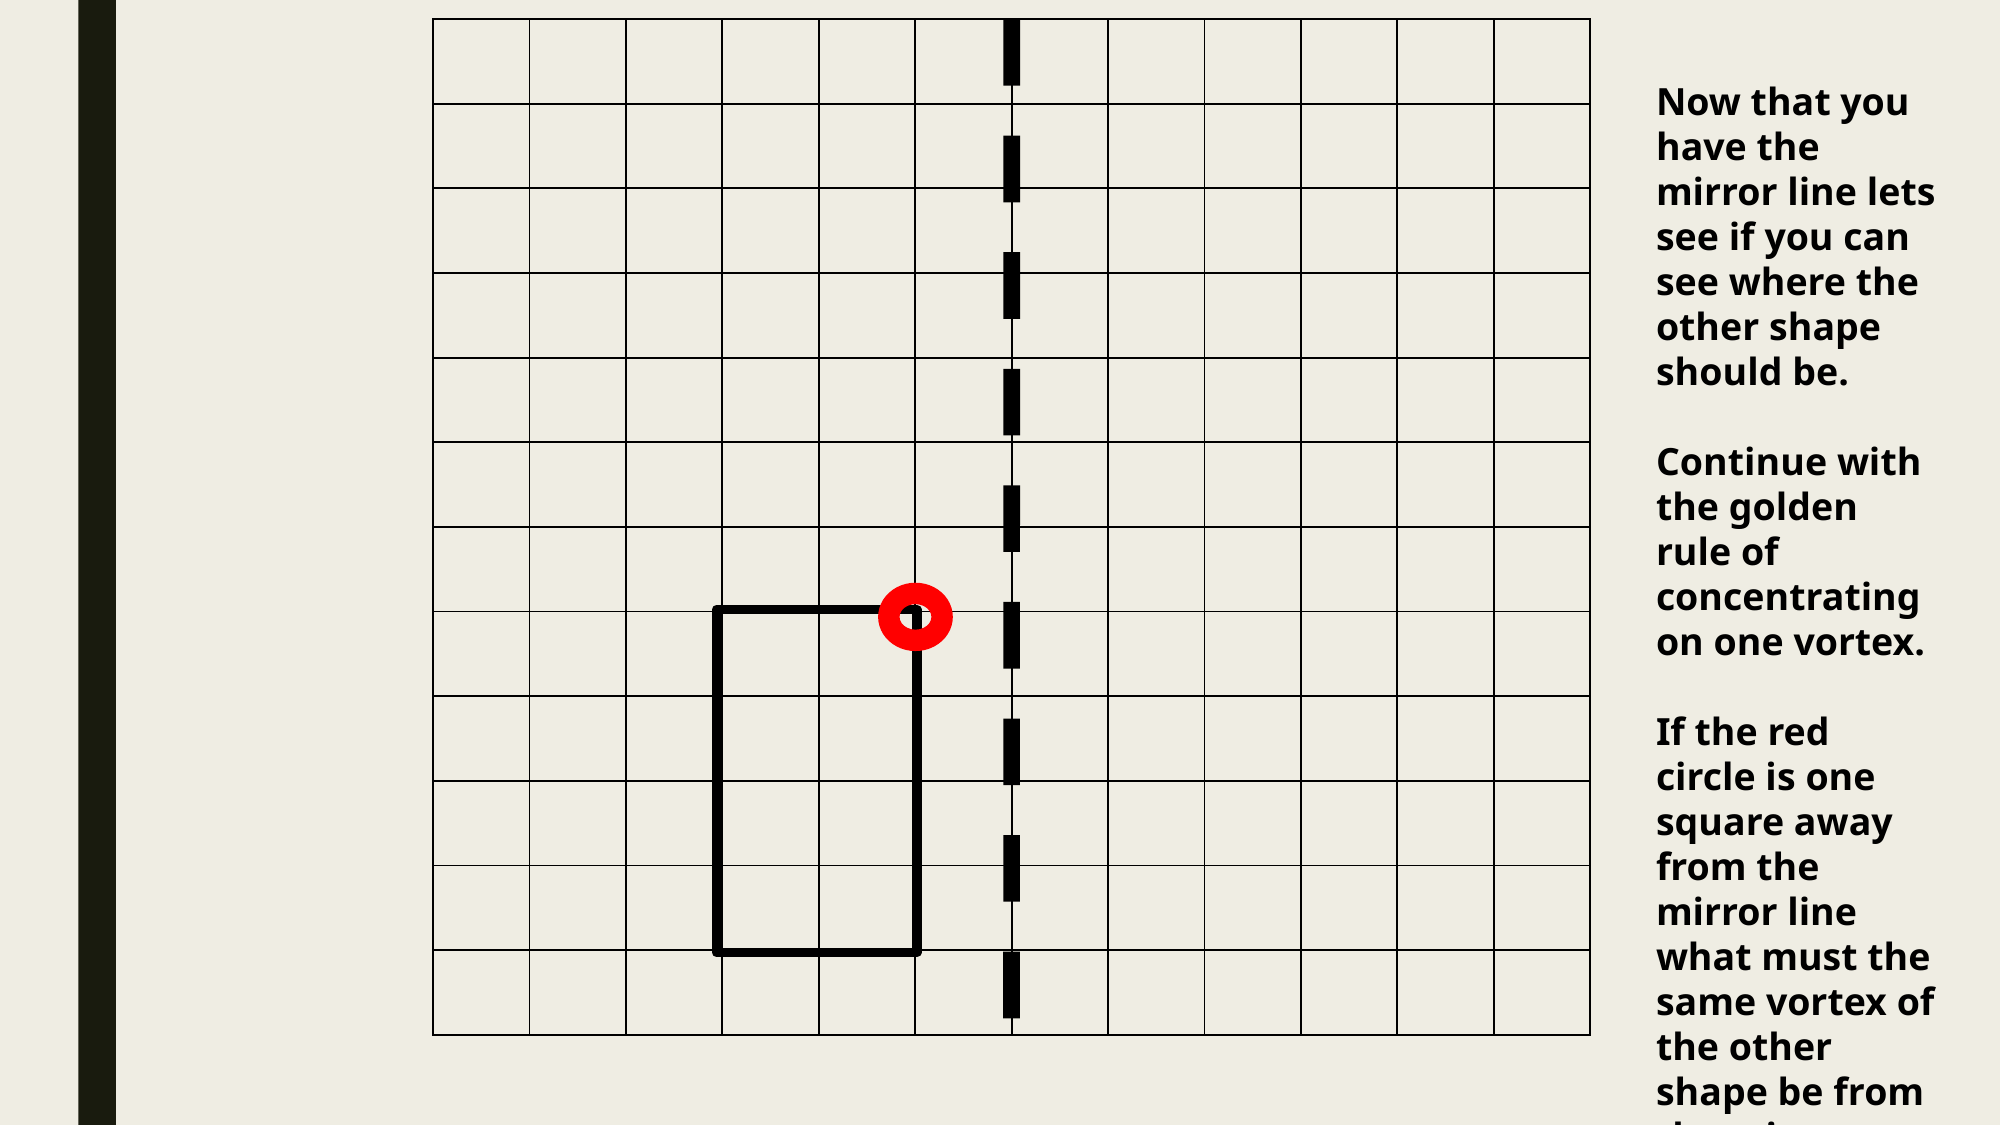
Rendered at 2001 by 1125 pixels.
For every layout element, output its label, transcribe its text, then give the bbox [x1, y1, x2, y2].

table_cell [627, 443, 721, 526]
table_cell [434, 782, 529, 865]
text_box [714, 607, 920, 955]
table_cell [1109, 443, 1204, 526]
table_header [530, 20, 625, 103]
table_cell [1013, 697, 1107, 780]
table_cell [1398, 697, 1493, 780]
table_cell [1205, 274, 1300, 357]
table_cell [1302, 951, 1396, 1034]
table_cell [1302, 866, 1396, 949]
table_cell [1398, 528, 1493, 611]
table_cell [1495, 951, 1589, 1034]
table_cell [627, 359, 721, 441]
table_cell [1013, 189, 1107, 272]
table_cell [1013, 866, 1107, 949]
table_cell [920, 612, 1011, 695]
table_cell [434, 274, 529, 357]
table_cell [627, 697, 714, 780]
table_cell [723, 528, 818, 607]
table_cell [1013, 528, 1107, 611]
table_cell [723, 955, 818, 1034]
table_cell [1013, 105, 1107, 187]
table_cell [1109, 782, 1204, 865]
table_cell [1205, 528, 1300, 611]
table_cell [1302, 612, 1396, 695]
table_cell [916, 105, 1011, 187]
table_header [627, 20, 721, 103]
table_cell [1302, 782, 1396, 865]
table_cell [530, 274, 625, 357]
table_cell [530, 951, 625, 1034]
table_cell [434, 612, 529, 695]
table_cell [1205, 697, 1300, 780]
table_cell [530, 443, 625, 526]
table_cell [1398, 951, 1493, 1034]
table_cell [627, 105, 721, 187]
table_header [1398, 20, 1493, 103]
table_cell [530, 189, 625, 272]
table_cell [1109, 189, 1204, 272]
table_cell [1205, 951, 1300, 1034]
table_cell [530, 612, 625, 695]
table_cell [1109, 612, 1204, 695]
table_cell [530, 528, 625, 611]
table_cell [530, 697, 625, 780]
table_cell [1302, 443, 1396, 526]
table_cell [820, 528, 914, 607]
table_cell [723, 189, 818, 272]
table_cell [920, 782, 1011, 865]
table_cell [627, 866, 714, 949]
table_cell [1495, 782, 1589, 865]
table_cell [1109, 866, 1204, 949]
table_header [723, 20, 818, 103]
table_cell [1013, 359, 1107, 441]
table_cell [434, 189, 529, 272]
table_cell [530, 866, 625, 949]
table_cell [1302, 274, 1396, 357]
table_cell [1013, 782, 1107, 865]
table_cell [916, 274, 1011, 357]
text_box Now that you have the mirror line lets see if you can see where the other shape should be. Continue with the golden rule of concentrating on one vortex. If the red circle is one square away from the mirror line what must the same vortex of the other shape be from the mirror line? [1641, 70, 1952, 1125]
table_cell [627, 274, 721, 357]
table_cell [723, 274, 818, 357]
table_cell [1398, 359, 1493, 441]
table_cell [1205, 443, 1300, 526]
table_header [1109, 20, 1204, 103]
table_header [1495, 20, 1589, 103]
table_cell [1302, 189, 1396, 272]
table_cell [1495, 528, 1589, 611]
table_cell [820, 189, 914, 272]
table_cell [723, 359, 818, 441]
table_cell [1109, 951, 1204, 1034]
table_cell [1205, 866, 1300, 949]
table_cell [530, 105, 625, 187]
table_cell [434, 443, 529, 526]
table_cell [627, 951, 721, 1034]
table_cell [1495, 443, 1589, 526]
table_cell [1398, 612, 1493, 695]
table_cell [627, 189, 721, 272]
table_cell [1495, 866, 1589, 949]
table_cell [434, 528, 529, 611]
table_cell [1398, 189, 1493, 272]
table_cell [530, 782, 625, 865]
table_header [1205, 20, 1300, 103]
table_cell [1495, 105, 1589, 187]
table_cell [1398, 443, 1493, 526]
table_cell [1013, 443, 1107, 526]
table_cell [1495, 697, 1589, 780]
table_cell [1013, 612, 1107, 695]
table_cell [1302, 697, 1396, 780]
table_cell [1302, 105, 1396, 187]
table_cell [1205, 782, 1300, 865]
table_cell [1398, 782, 1493, 865]
table_cell [1013, 274, 1107, 357]
table_cell [1205, 359, 1300, 441]
table_cell [1109, 359, 1204, 441]
table_cell [1302, 359, 1396, 441]
text_box [878, 582, 953, 652]
table_cell [1495, 359, 1589, 441]
table_cell [820, 359, 914, 441]
table_cell [723, 443, 818, 526]
table_cell [1109, 697, 1204, 780]
table_cell [1109, 105, 1204, 187]
table_cell [916, 359, 1011, 441]
table_cell [1302, 528, 1396, 611]
table_cell [1205, 105, 1300, 187]
table_cell [820, 274, 914, 357]
table_cell [434, 951, 529, 1034]
table_header [820, 20, 914, 103]
table_cell [1398, 274, 1493, 357]
table_cell [434, 866, 529, 949]
table_cell [530, 359, 625, 441]
table_cell [920, 697, 1011, 780]
table_cell [820, 105, 914, 187]
table_header [434, 20, 529, 103]
table_header [916, 20, 1011, 103]
table_cell [434, 697, 529, 780]
table_cell [1495, 189, 1589, 272]
table_cell [916, 443, 1011, 526]
table_cell [820, 443, 914, 526]
table_cell [1013, 951, 1107, 1034]
table_cell [916, 951, 1011, 1034]
table_cell [916, 528, 1011, 611]
table_header [1302, 20, 1396, 103]
table_cell [1109, 274, 1204, 357]
table_cell [820, 955, 914, 1034]
table_cell [1398, 105, 1493, 187]
table_cell [1109, 528, 1204, 611]
table_header [1013, 20, 1107, 103]
table_cell [434, 105, 529, 187]
table_cell [627, 612, 714, 695]
table_cell [1205, 189, 1300, 272]
table_cell [434, 359, 529, 441]
table_cell [723, 105, 818, 187]
table_cell [916, 189, 1011, 272]
table_cell [920, 866, 1011, 949]
table_cell [1398, 866, 1493, 949]
table_cell [627, 528, 721, 611]
table_cell [1495, 274, 1589, 357]
table_cell [1205, 612, 1300, 695]
table_cell [1495, 612, 1589, 695]
table_cell [627, 782, 714, 865]
